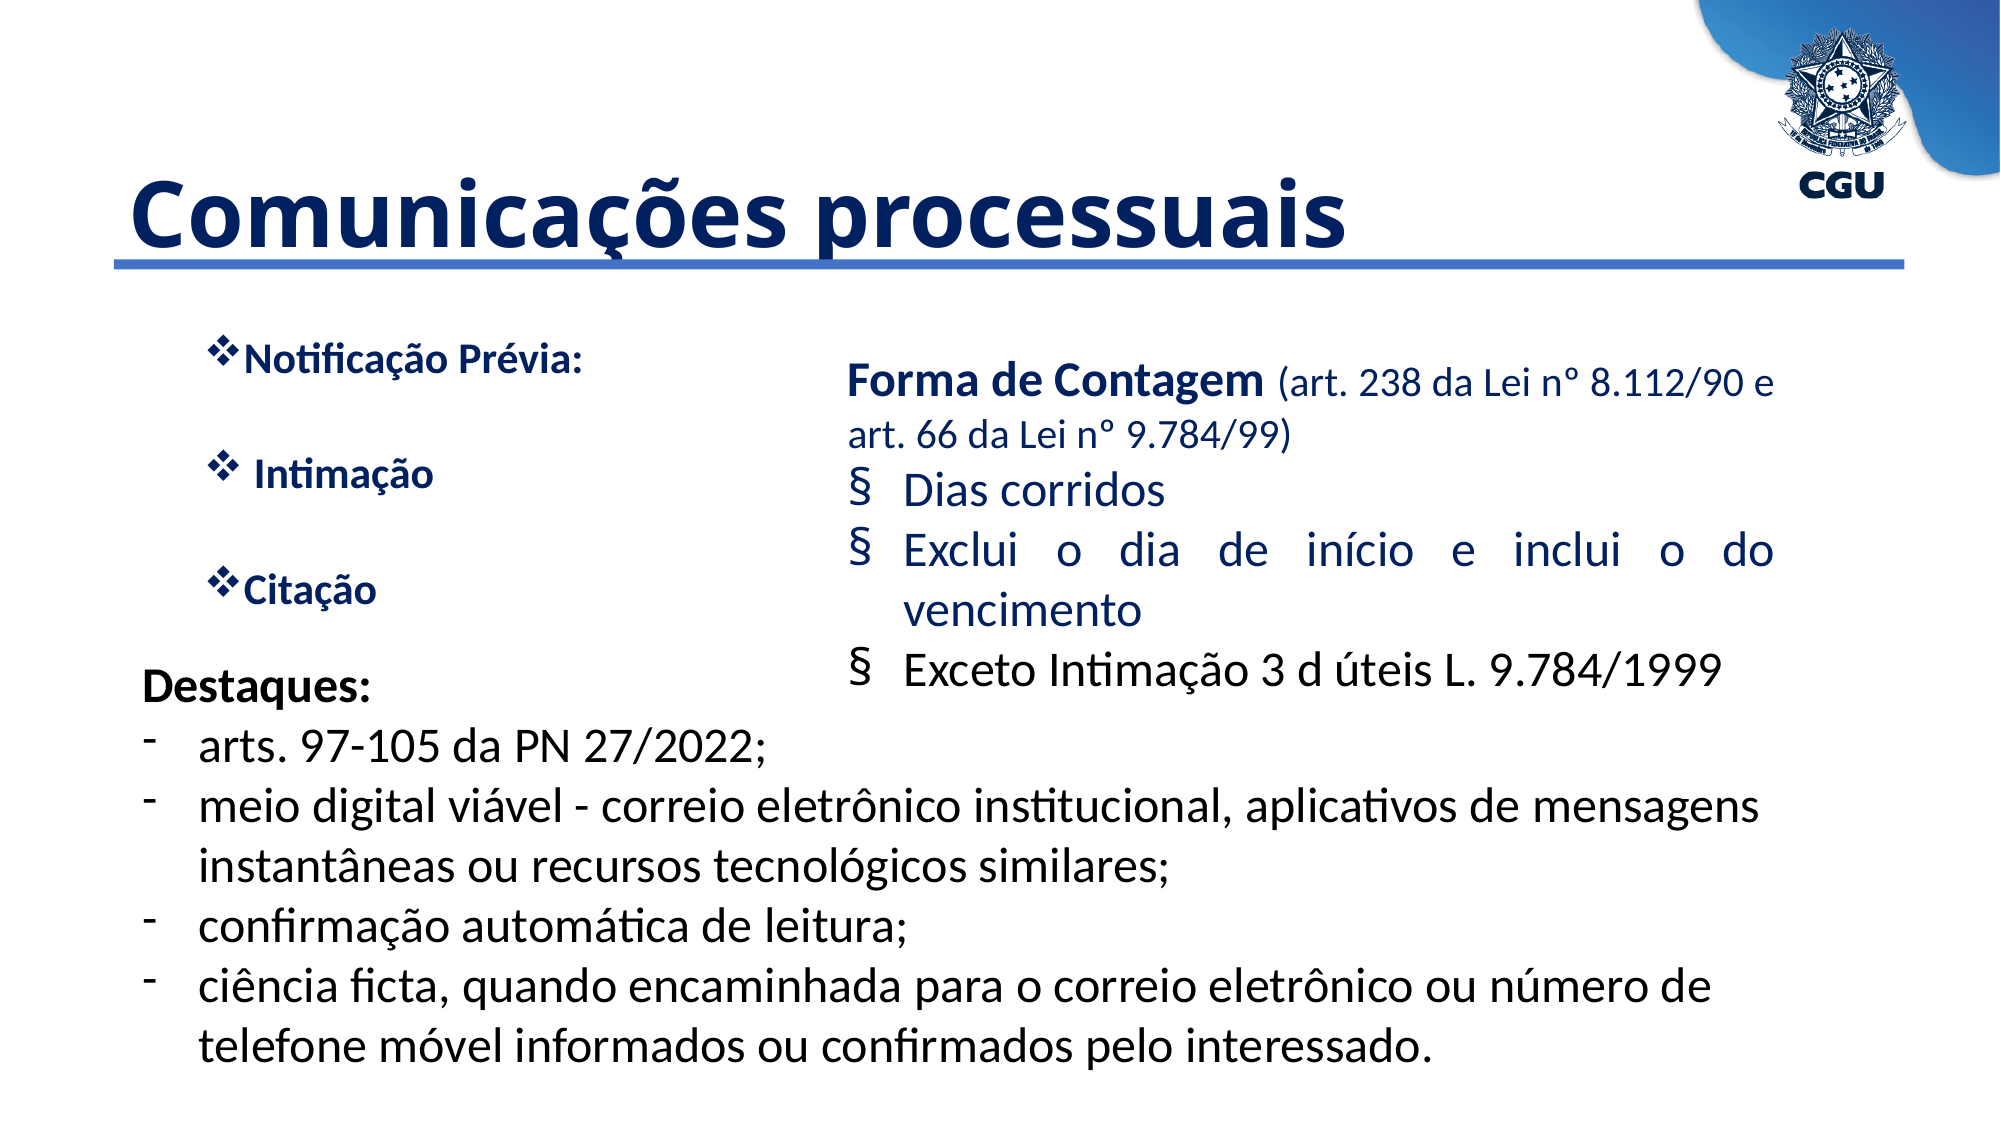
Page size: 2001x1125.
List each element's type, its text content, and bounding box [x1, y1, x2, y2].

text_box [113, 258, 1905, 270]
list Comunicações processuais Notificação Prévia: Intimação Citação [113, 160, 1839, 258]
picture [1677, 0, 2000, 226]
text_box Forma de Contagem (art. 238 da Lei nº 8.112/90 e art. 66 da Lei nº 9.784/99)​ Dias corridos​ Exclui o dia de início e inclui o do vencimento​ Exceto Intimação 3 d úteis L. 9.784/1999 [832, 338, 1791, 704]
text_box Destaques: arts. 97-105 da PN 27/2022; meio digital viável - correio eletrônico institucional, aplicativos de mensagens instantâneas ou recursos tecnológicos similares; confirmação automática de leitura; ciência ficta, quando encaminhada para o correio eletrônico ou número de telefone móvel informados ou confirmados pelo interessado. [127, 645, 1873, 1125]
